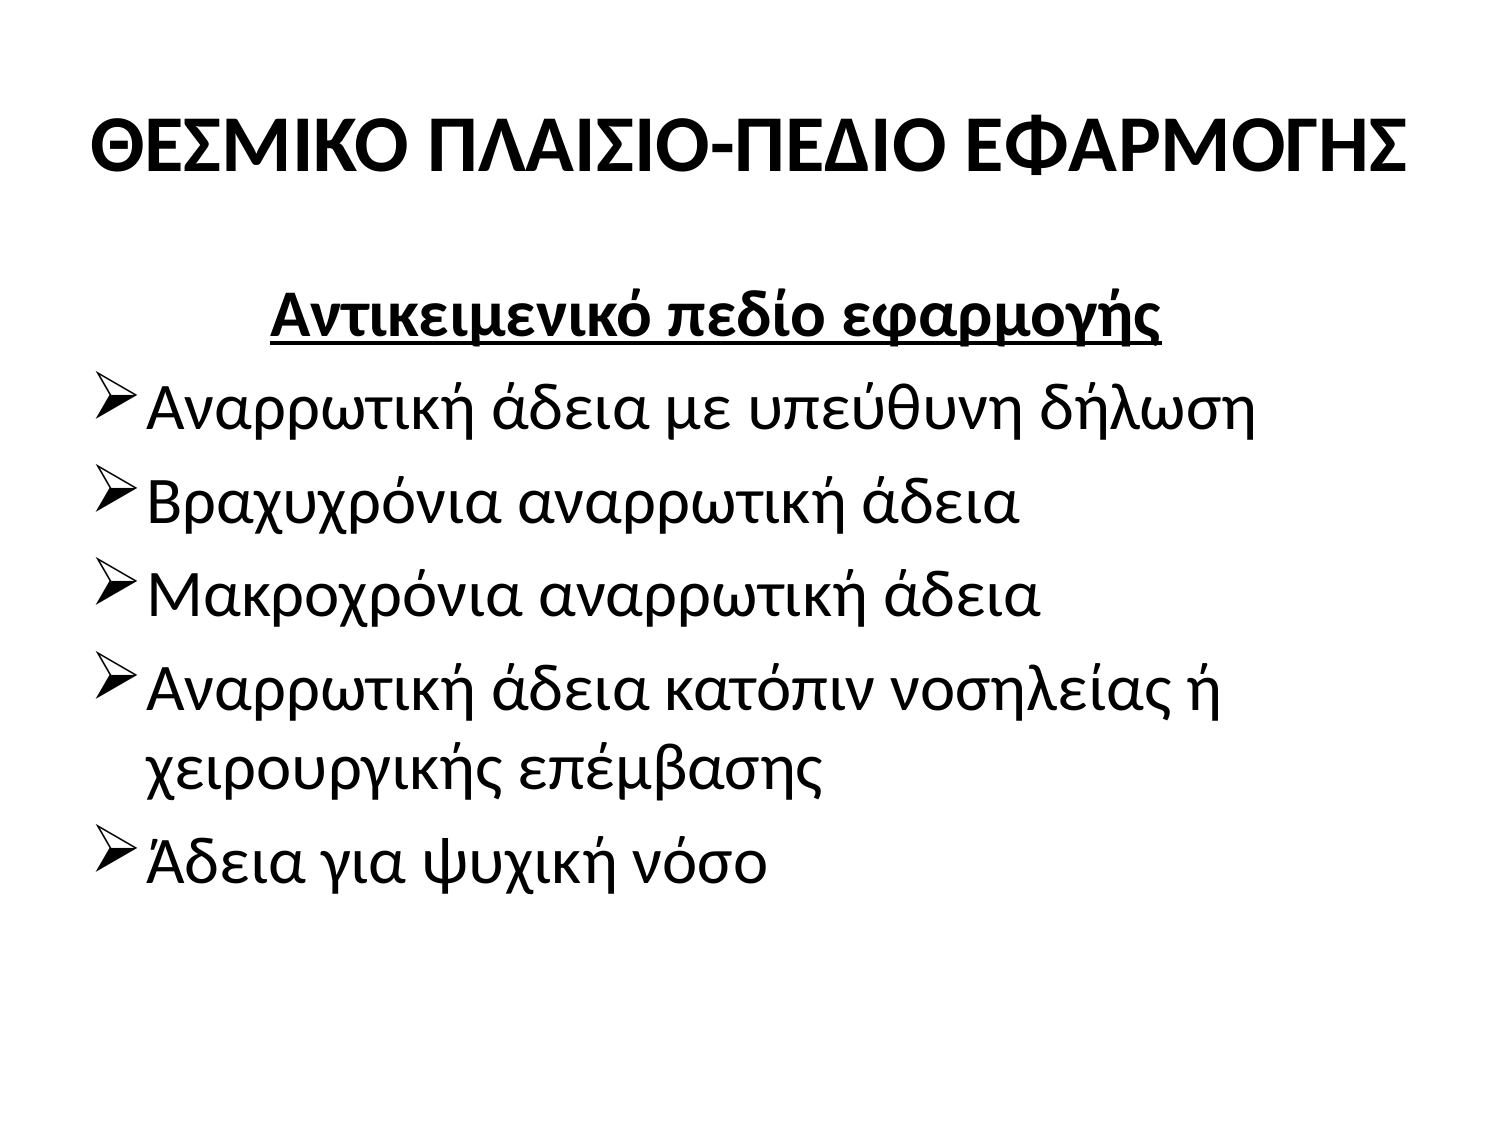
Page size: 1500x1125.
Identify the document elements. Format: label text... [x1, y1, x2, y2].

list Αντικειμενικό πεδίο εφαρμογής Αναρρωτική άδεια με υπεύθυνη δήλωση Βραχυχρόνια αναρρωτική άδεια Μακροχρόνια αναρρωτική άδεια Αναρρωτική άδεια κατόπιν νοσηλείας ή χειρουργικής επέμβασης Άδεια για ψυχική νόσο [75, 262, 1425, 1005]
title ΘΕΣΜΙΚΟ ΠΛΑΙΣΙΟ-ΠΕΔΙΟ ΕΦΑΡΜΟΓΗΣ [75, 45, 1425, 233]
